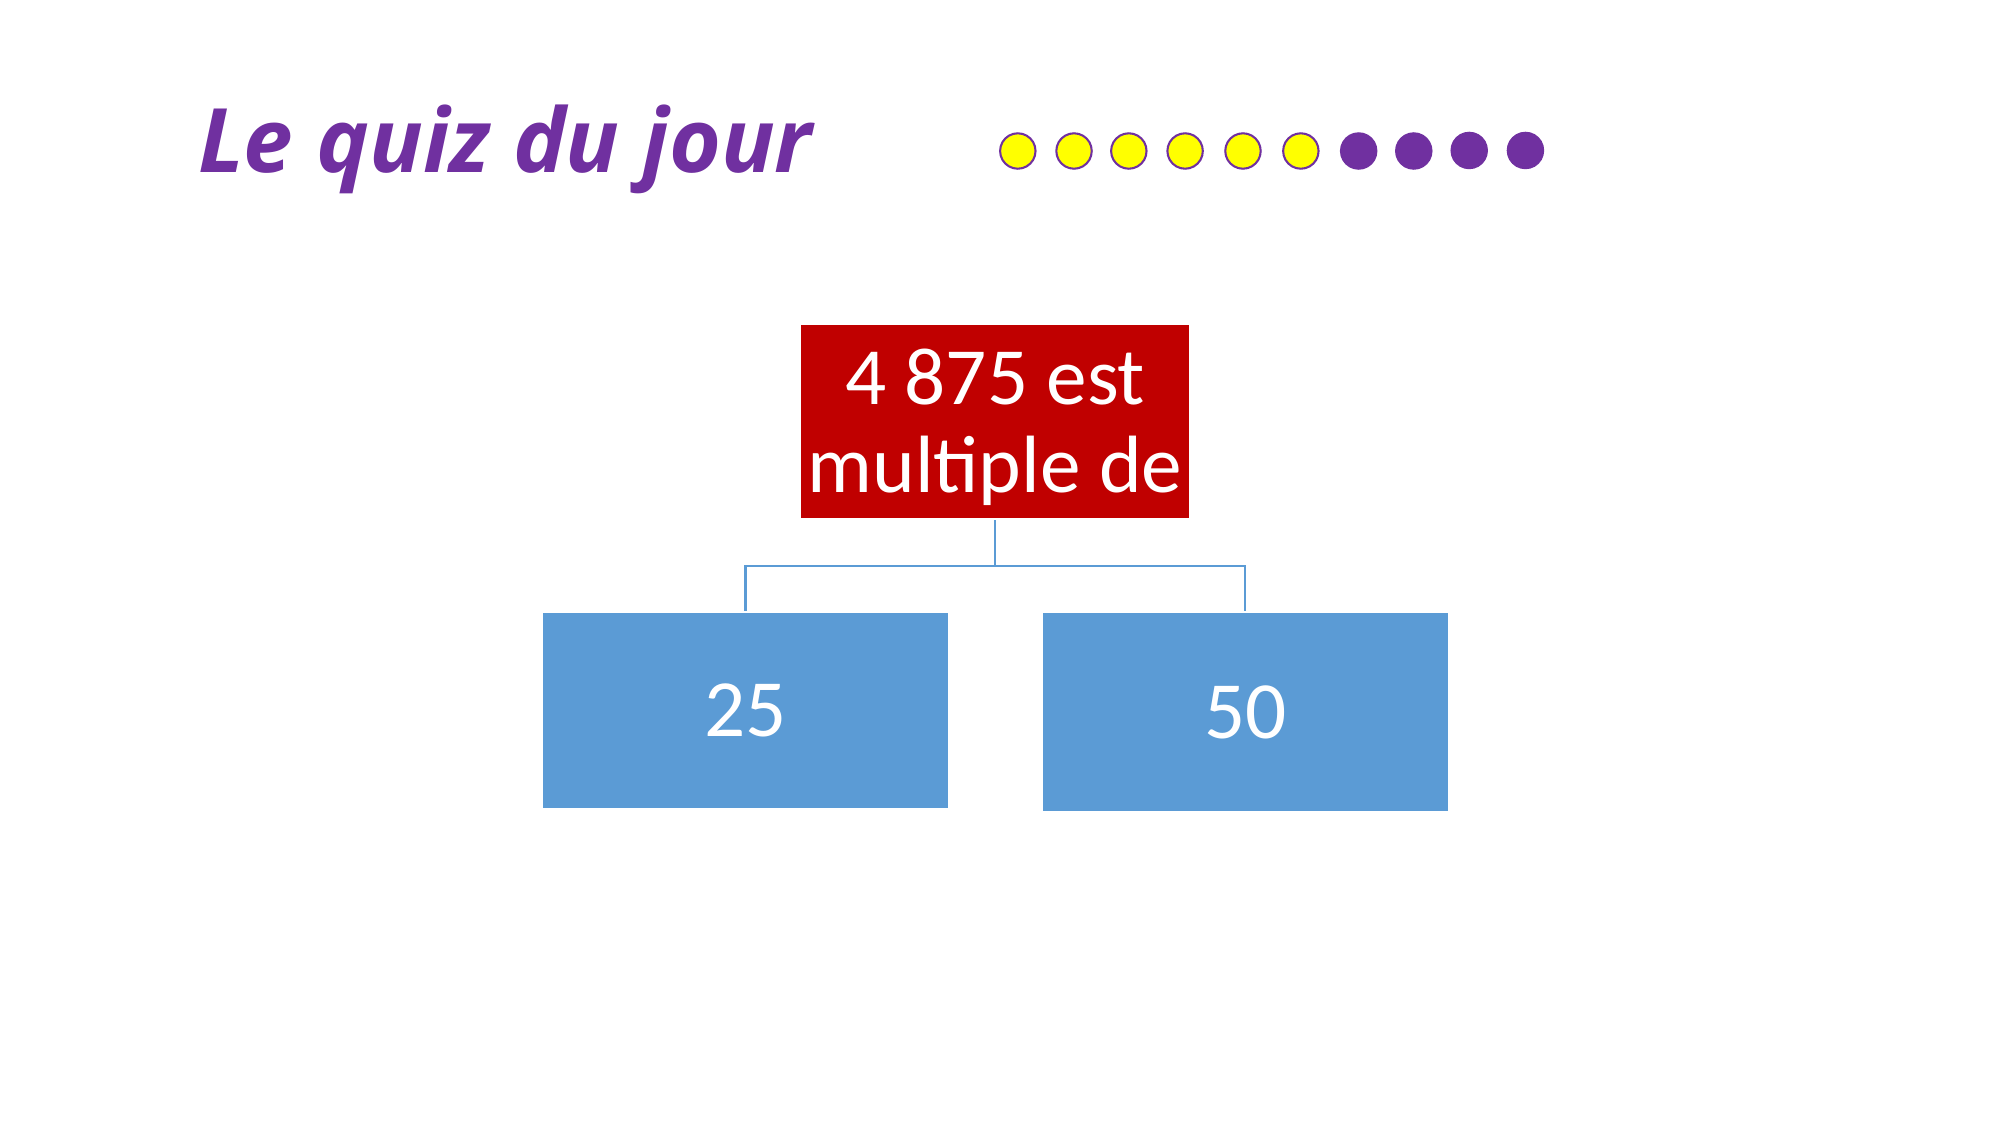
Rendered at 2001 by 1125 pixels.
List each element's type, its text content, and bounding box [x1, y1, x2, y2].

text_box [1110, 132, 1148, 170]
text_box [1055, 132, 1093, 170]
text_box [1166, 132, 1204, 170]
text_box [1395, 132, 1433, 170]
text_box [1450, 131, 1488, 170]
text_box [1282, 132, 1320, 170]
text_box [999, 132, 1037, 170]
text_box [1224, 132, 1262, 170]
text_box [1506, 131, 1545, 170]
text_box [1339, 132, 1378, 170]
text_box Le quiz du jour [183, 88, 875, 211]
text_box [541, 283, 1449, 853]
